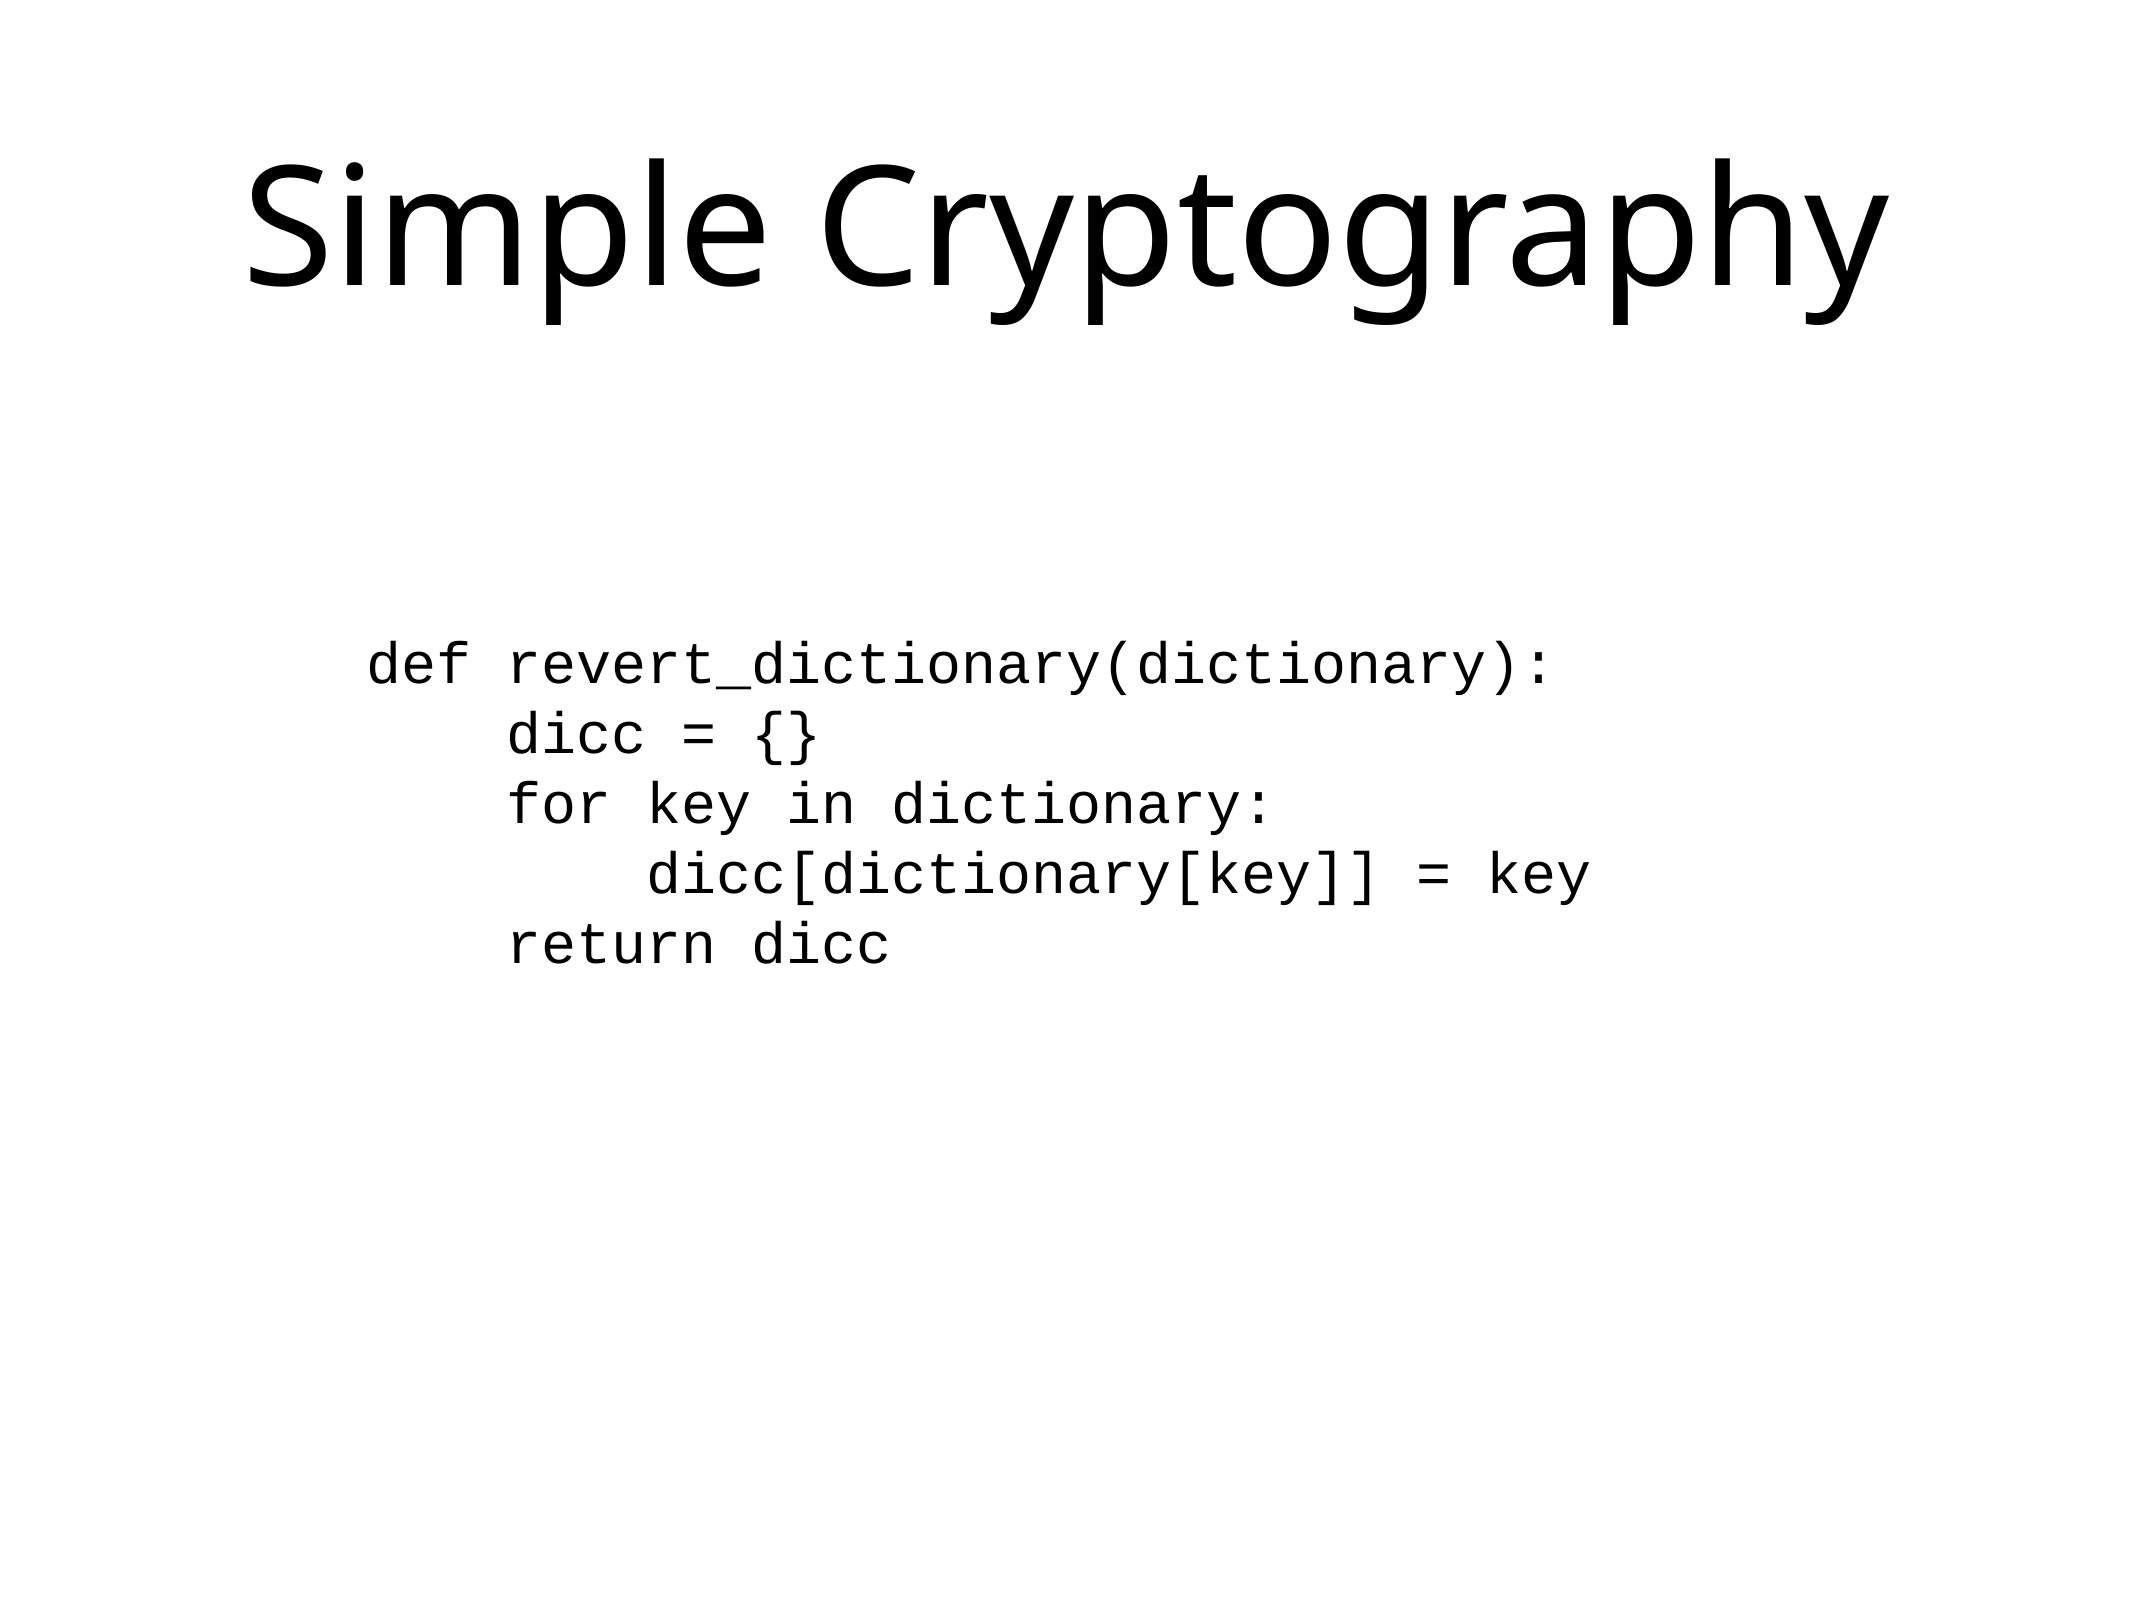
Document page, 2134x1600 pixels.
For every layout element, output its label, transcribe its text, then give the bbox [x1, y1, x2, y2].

title Simple Cryptography [155, 41, 1978, 397]
text_box def revert_dictionary(dictionary): dicc = {} for key in dictionary: dicc[dictionary[key]] = key return dicc [358, 616, 1600, 984]
